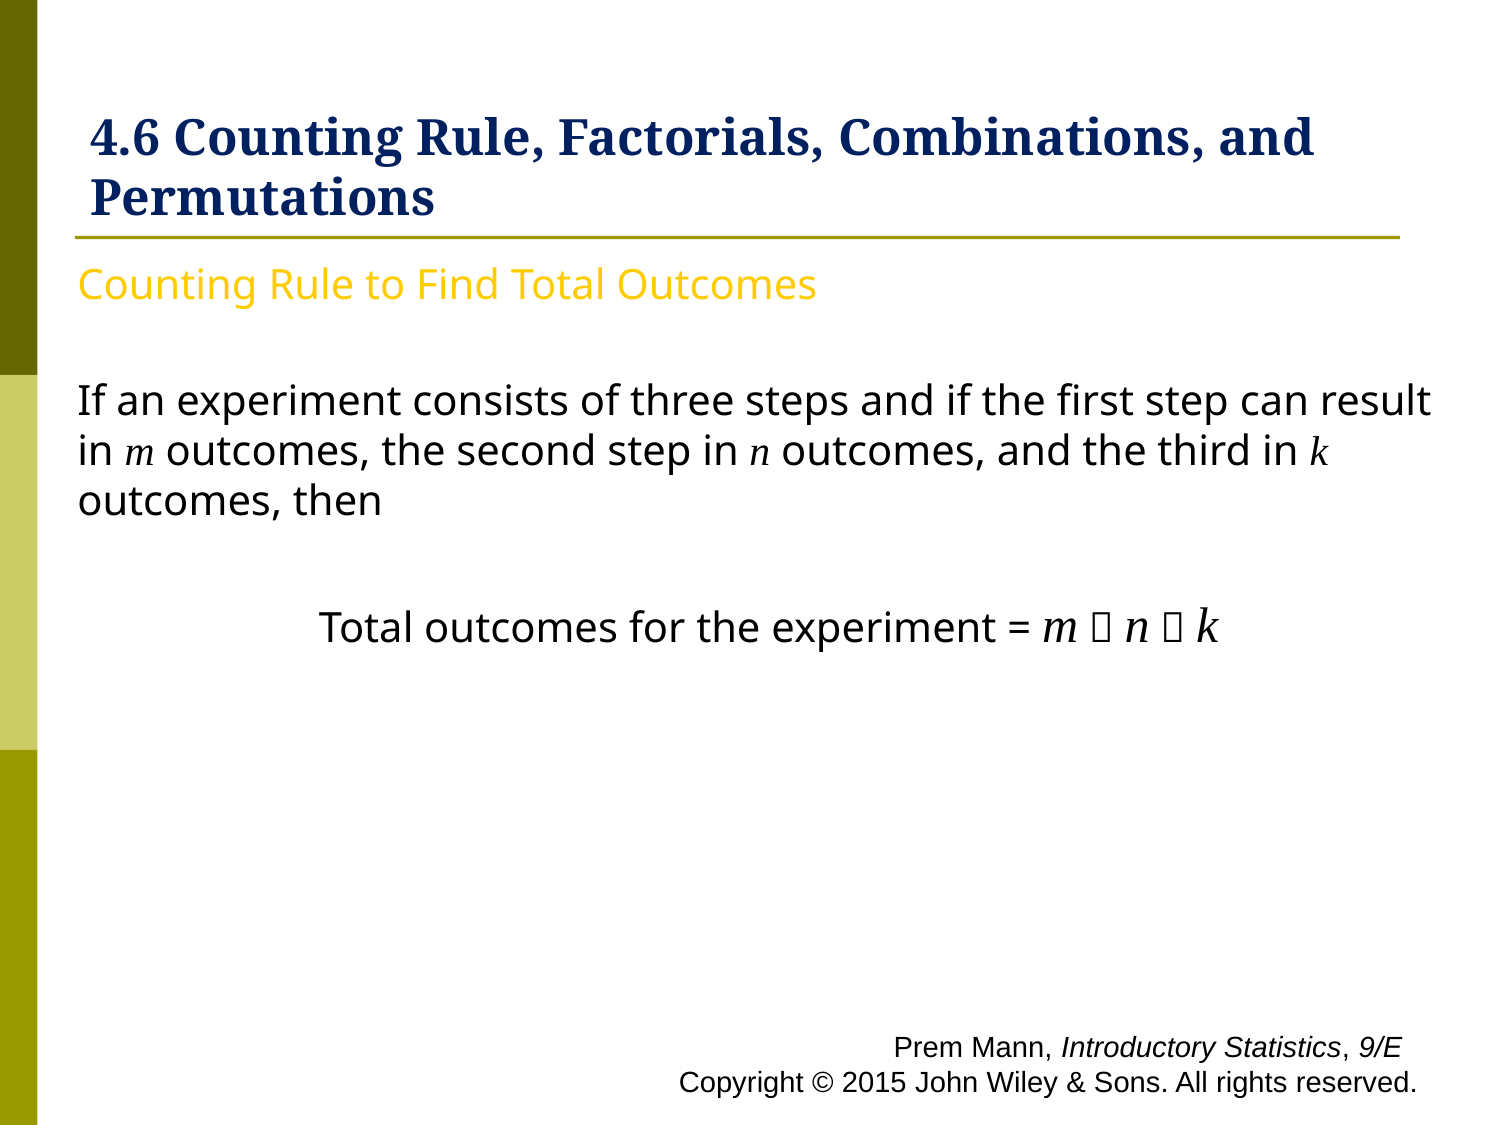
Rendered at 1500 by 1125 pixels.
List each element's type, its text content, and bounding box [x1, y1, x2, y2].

title 4.6 Counting Rule, Factorials, Combinations, and Permutations [75, 45, 1425, 233]
text_box Prem Mann, Introductory Statistics, 9/E Copyright © 2015 John Wiley & Sons. All rights reserved. [664, 1020, 1449, 1106]
list Counting Rule to Find Total Outcomes If an experiment consists of three steps and if the first step can result in m outcomes, the second step in n outcomes, and the third in k outcomes, then Total outcomes for the experiment = m  n  k [5, 249, 1475, 713]
